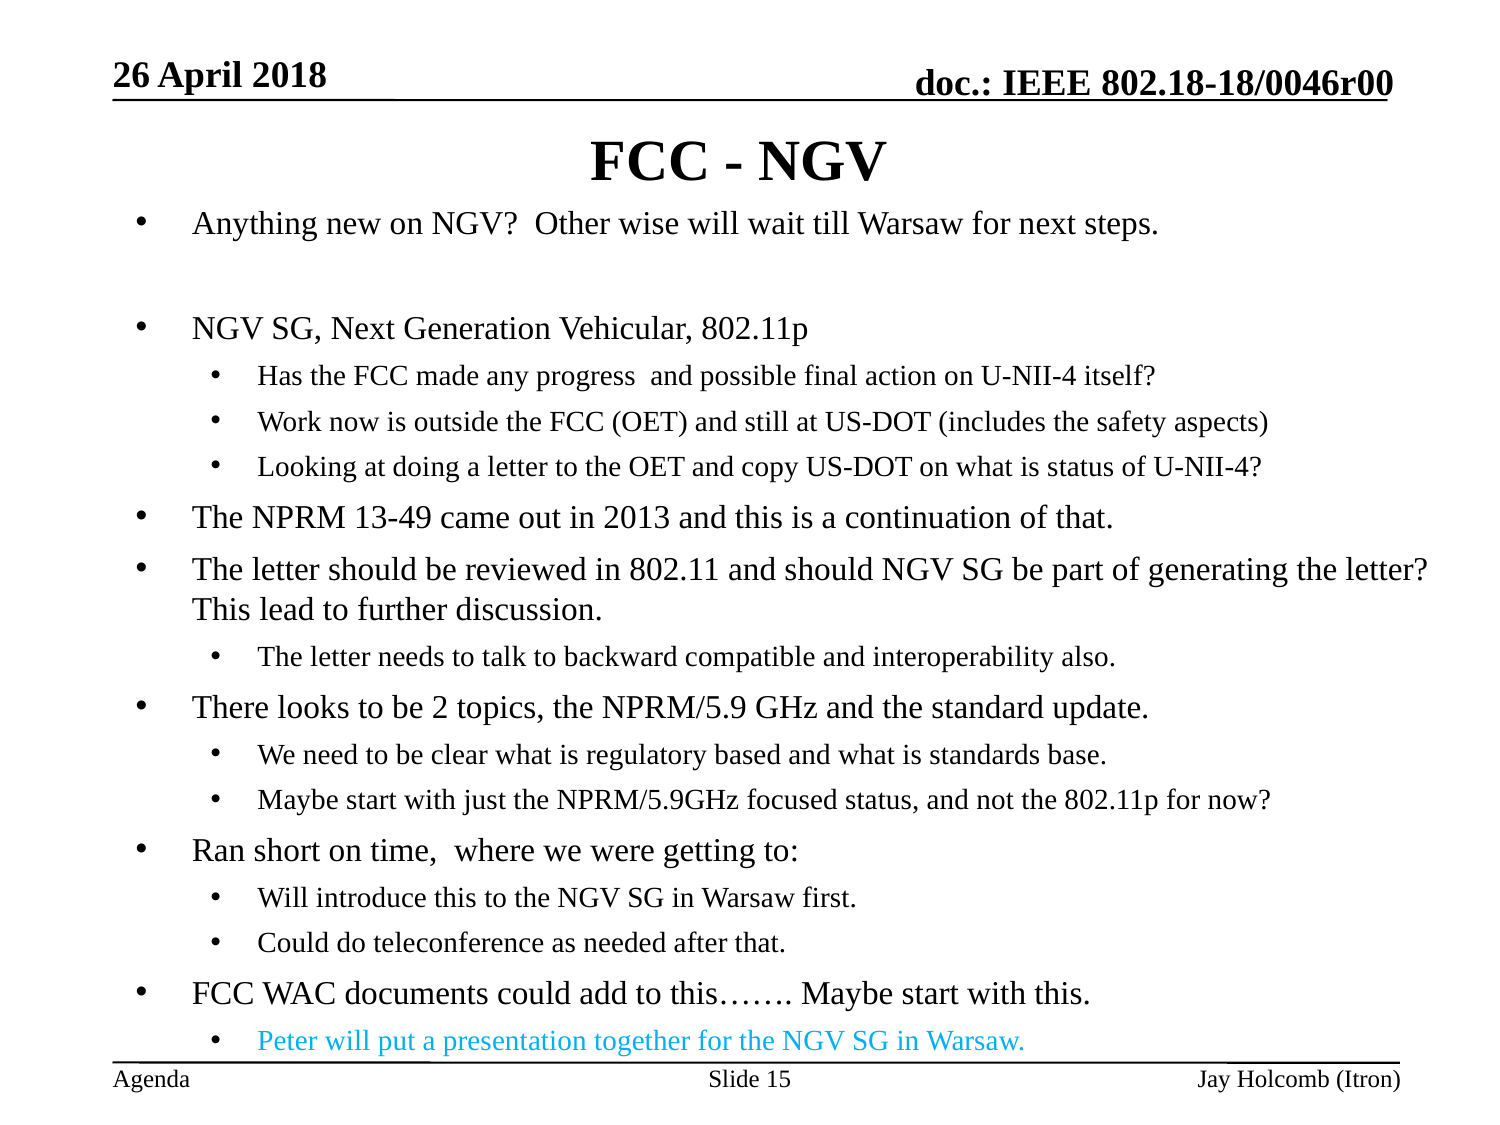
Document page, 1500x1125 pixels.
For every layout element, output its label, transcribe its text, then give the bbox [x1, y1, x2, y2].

title FCC - NGV [112, 100, 1388, 213]
footer Jay Holcomb (Itron) [878, 1061, 1402, 1093]
list Anything new on NGV? Other wise will wait till Warsaw for next steps. NGV SG, Next Generation Vehicular, 802.11p Has the FCC made any progress and possible final action on U-NII-4 itself? Work now is outside the FCC (OET) and still at US-DOT (includes the safety aspects) Looking at doing a letter to the OET and copy US-DOT on what is status of U-NII-4? The NPRM 13-49 came out in 2013 and this is a continuation of that. The letter should be reviewed in 802.11 and should NGV SG be part of generating the letter? This lead to further discussion. The letter needs to talk to backward compatible and interoperability also. There looks to be 2 topics, the NPRM/5.9 GHz and the standard update. We need to be clear what is regulatory based and what is standards base. Maybe start with just the NPRM/5.9GHz focused status, and not the 802.11p for now? Ran short on time, where we were getting to: Will introduce this to the NGV SG in Warsaw first. Could do teleconference as needed after that. FCC WAC documents could add to this……. Maybe start with this. Peter will put a presentation together for the NGV SG in Warsaw. [120, 193, 1496, 932]
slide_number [112, 49, 463, 95]
slide_number Slide 15 [699, 1061, 800, 1123]
